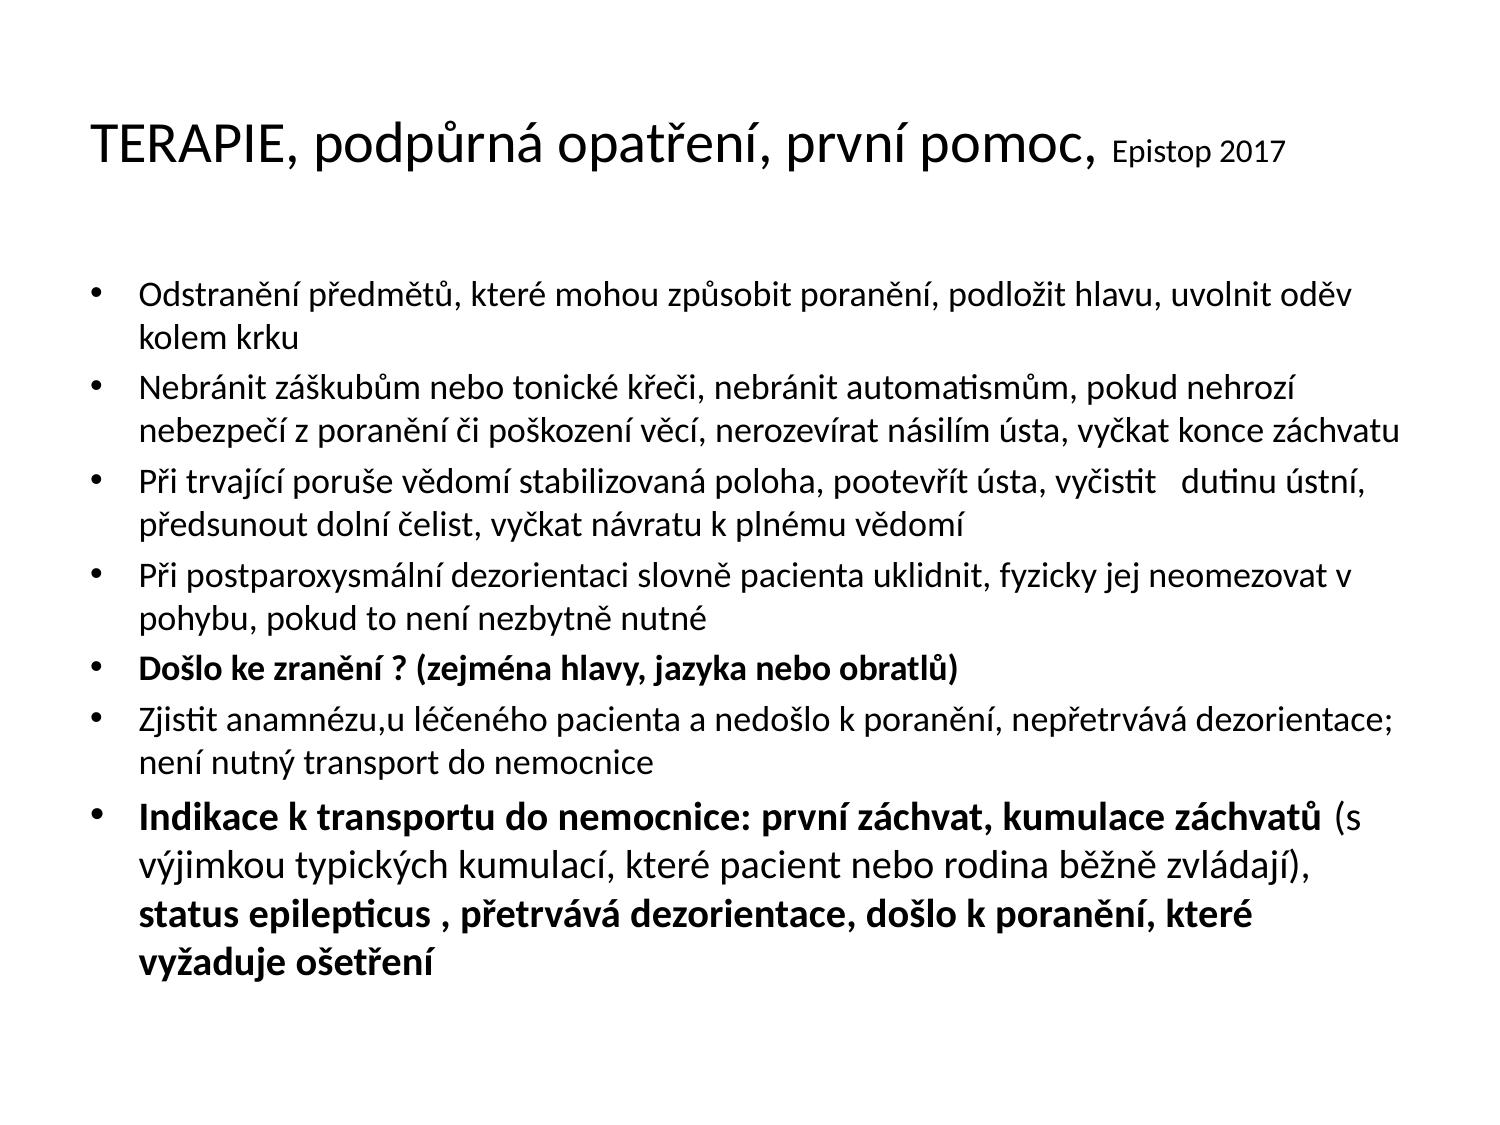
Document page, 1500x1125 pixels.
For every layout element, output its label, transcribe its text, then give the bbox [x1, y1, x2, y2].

title TERAPIE, podpůrná opatření, první pomoc, Epistop 2017 [75, 45, 1425, 233]
list Odstranění předmětů, které mohou způsobit poranění, podložit hlavu, uvolnit oděv kolem krku Nebránit záškubům nebo tonické křeči, nebránit automatismům, pokud nehrozí nebezpečí z poranění či poškození věcí, nerozevírat násilím ústa, vyčkat konce záchvatu Při trvající poruše vědomí stabilizovaná poloha, pootevřít ústa, vyčistit dutinu ústní, předsunout dolní čelist, vyčkat návratu k plnému vědomí Při postparoxysmální dezorientaci slovně pacienta uklidnit, fyzicky jej neomezovat v pohybu, pokud to není nezbytně nutné Došlo ke zranění ? (zejména hlavy, jazyka nebo obratlů) Zjistit anamnézu,u léčeného pacienta a nedošlo k poranění, nepřetrvává dezorientace; není nutný transport do nemocnice Indikace k transportu do nemocnice: první záchvat, kumulace záchvatů (s výjimkou typických kumulací, které pacient nebo rodina běžně zvládají), status epilepticus , přetrvává dezorientace, došlo k poranění, které vyžaduje ošetření [75, 262, 1425, 1005]
